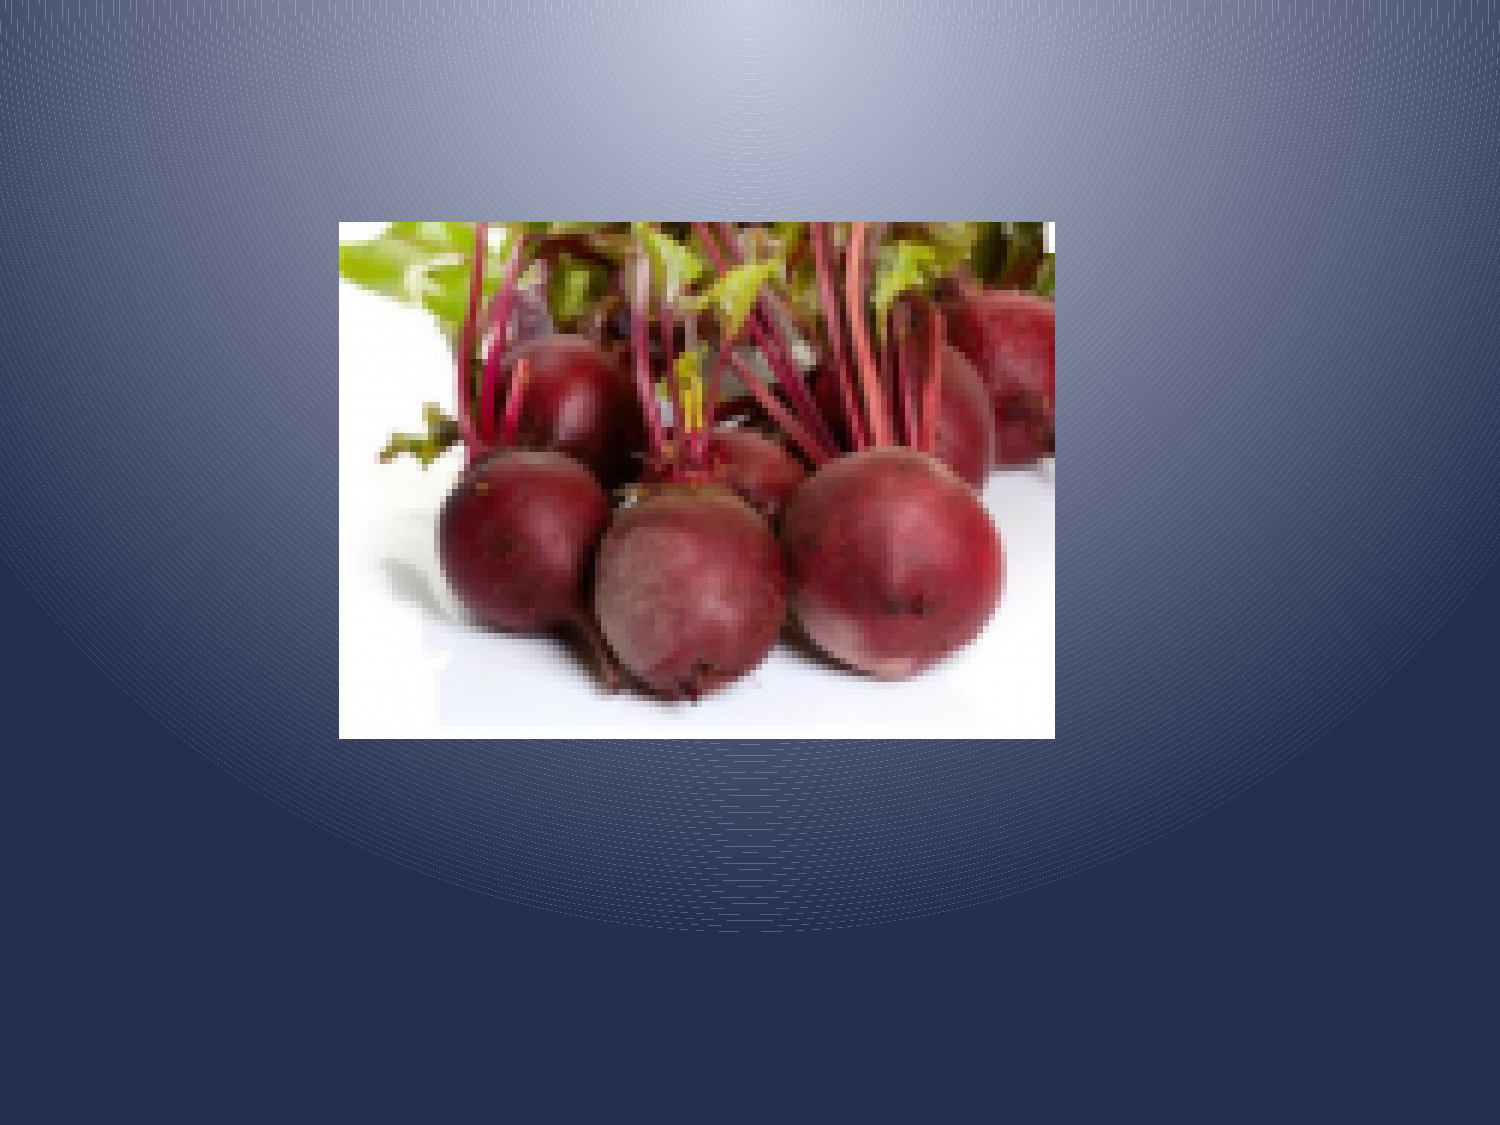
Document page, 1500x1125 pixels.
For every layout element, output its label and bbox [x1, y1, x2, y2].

picture [339, 222, 1055, 739]
